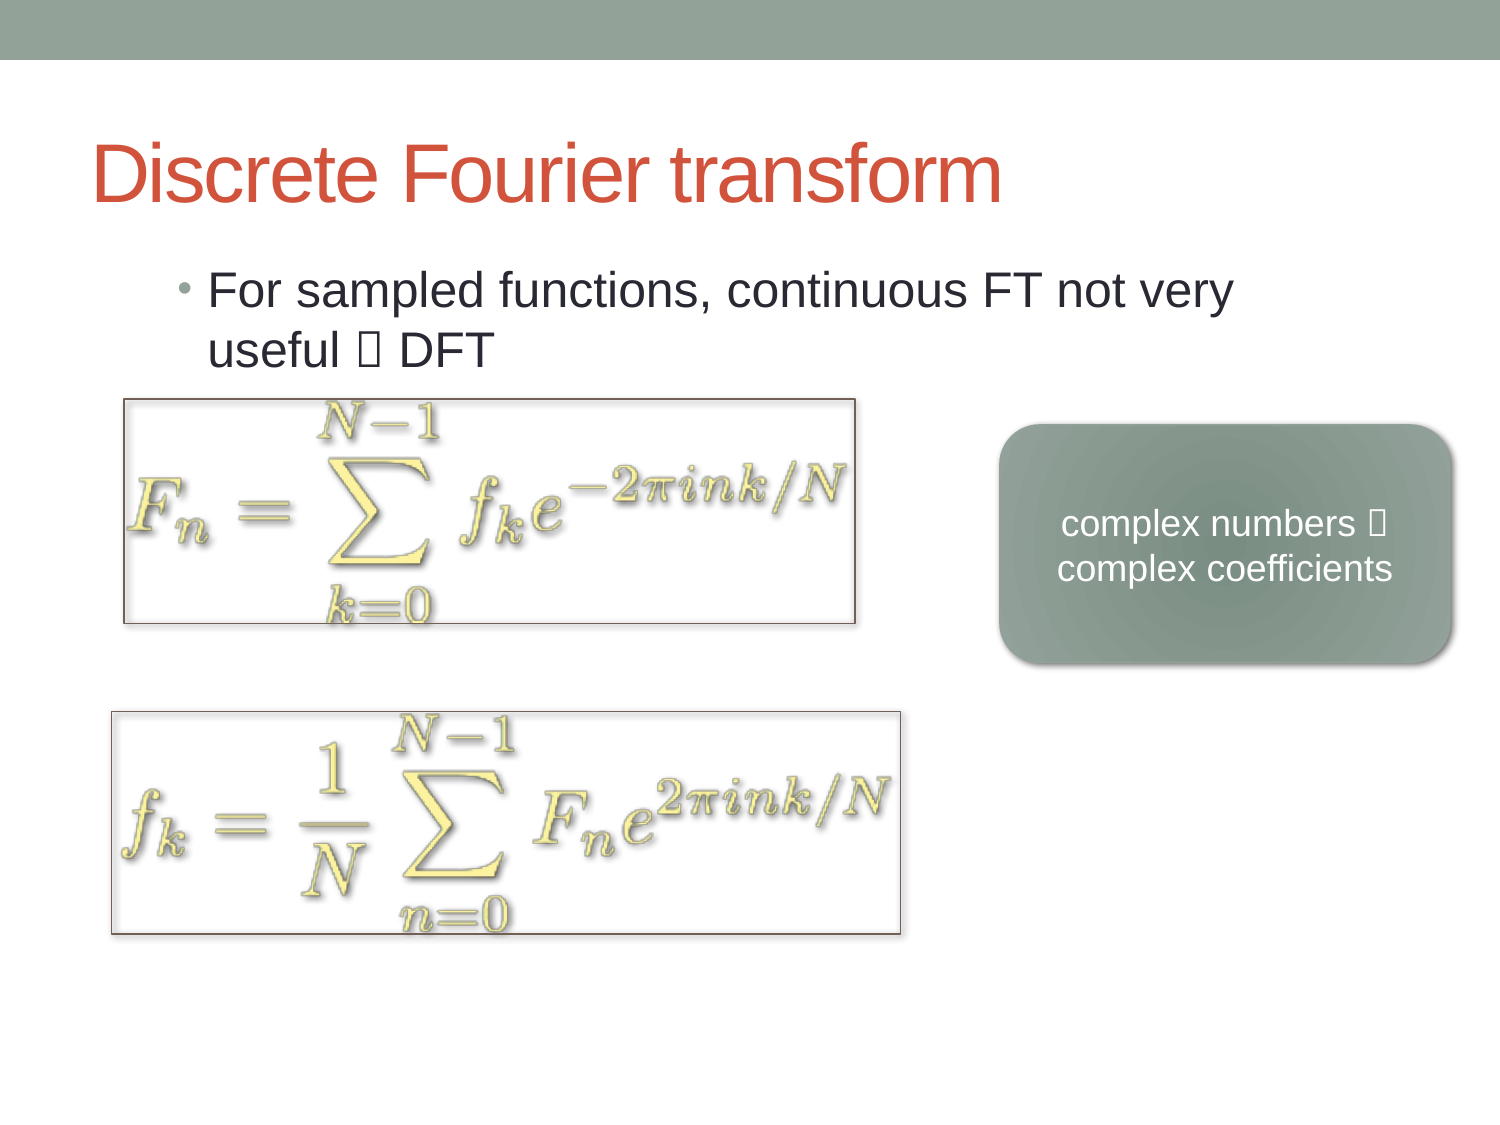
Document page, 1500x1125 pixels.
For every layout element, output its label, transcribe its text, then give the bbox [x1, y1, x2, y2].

picture [112, 712, 901, 934]
title Discrete Fourier transform [75, 87, 1425, 250]
text_box complex numbers  complex coefficients [999, 424, 1451, 664]
list For sampled functions, continuous FT not very useful  DFT [162, 249, 1338, 388]
picture [124, 399, 855, 624]
